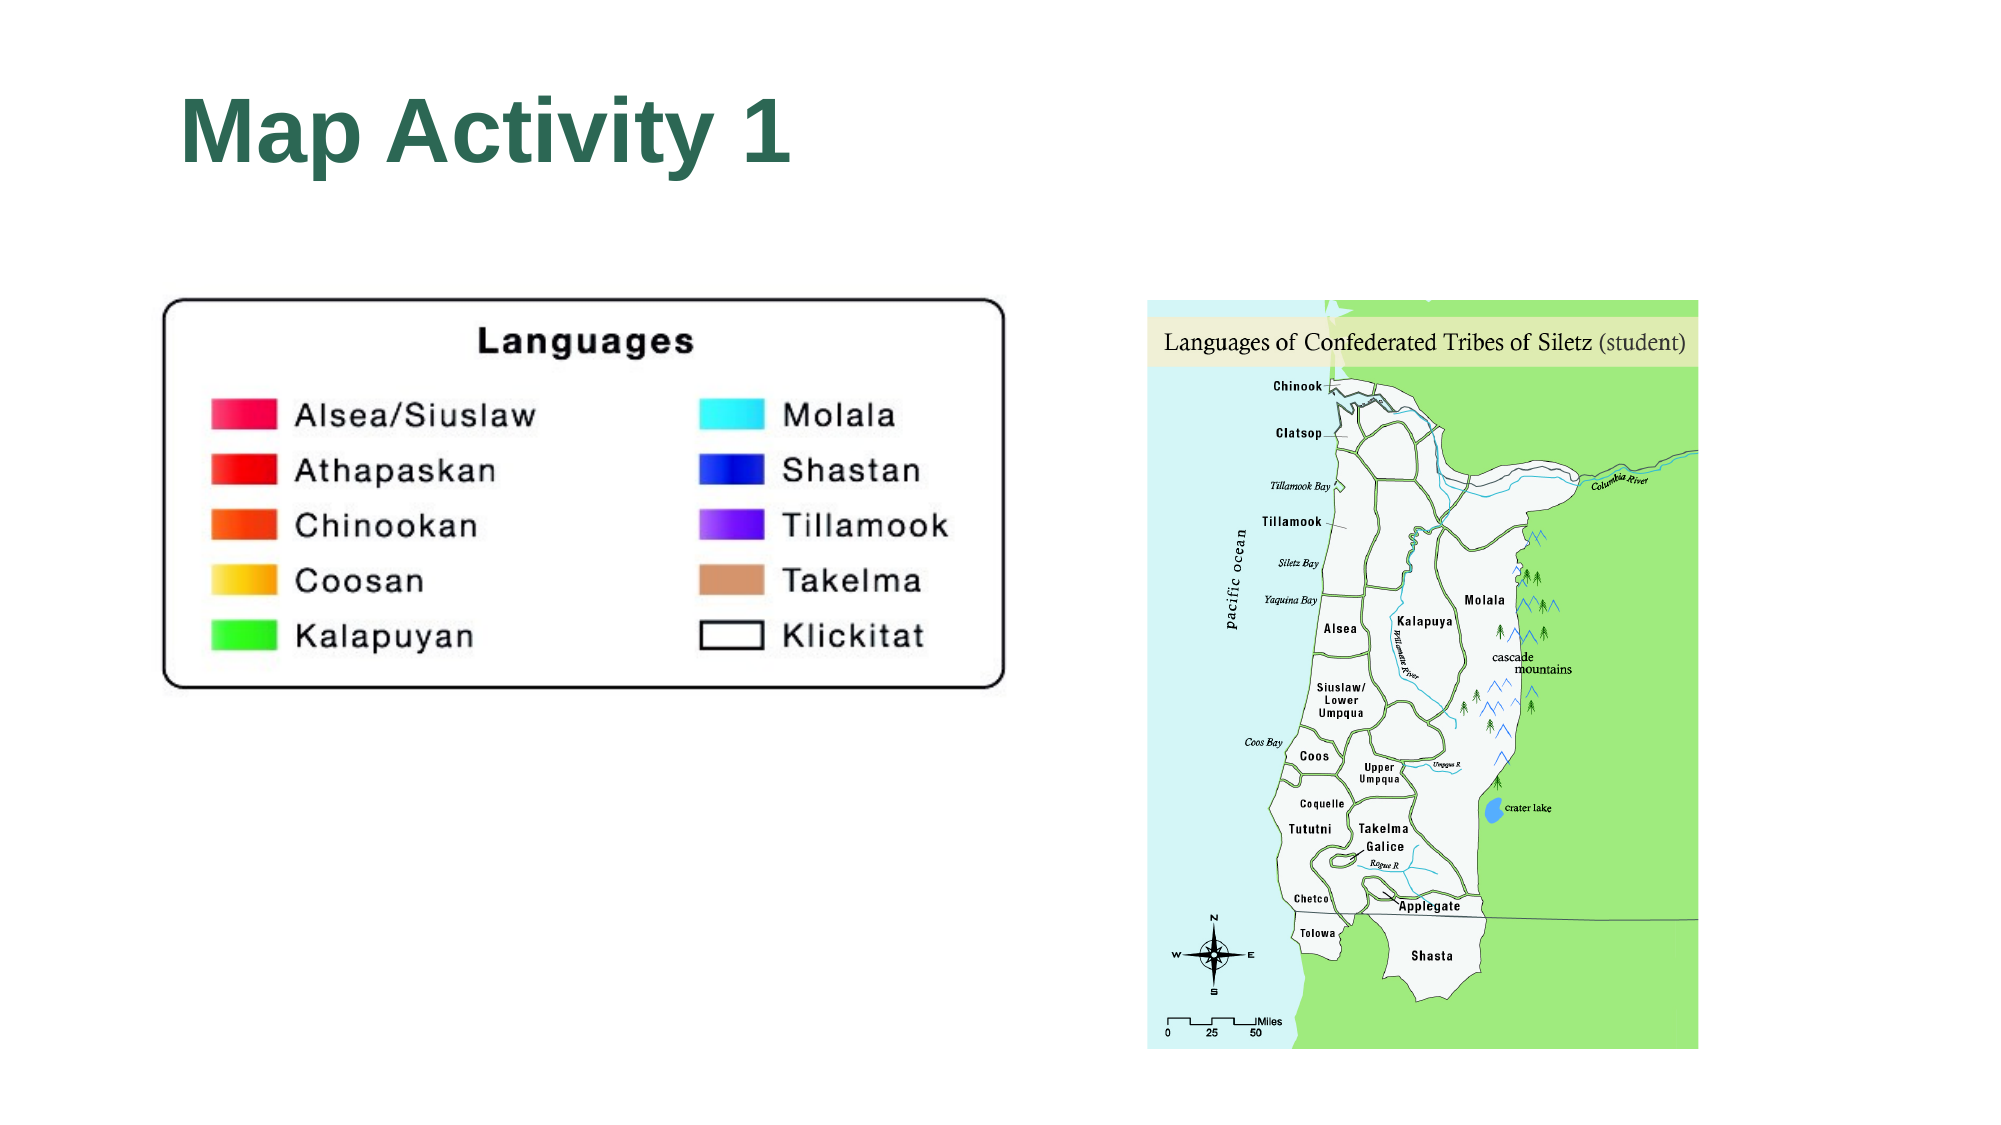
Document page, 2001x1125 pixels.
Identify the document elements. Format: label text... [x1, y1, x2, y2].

picture [1147, 299, 1699, 1049]
picture [150, 282, 1023, 704]
title Map Activity 1 [164, 81, 1830, 185]
